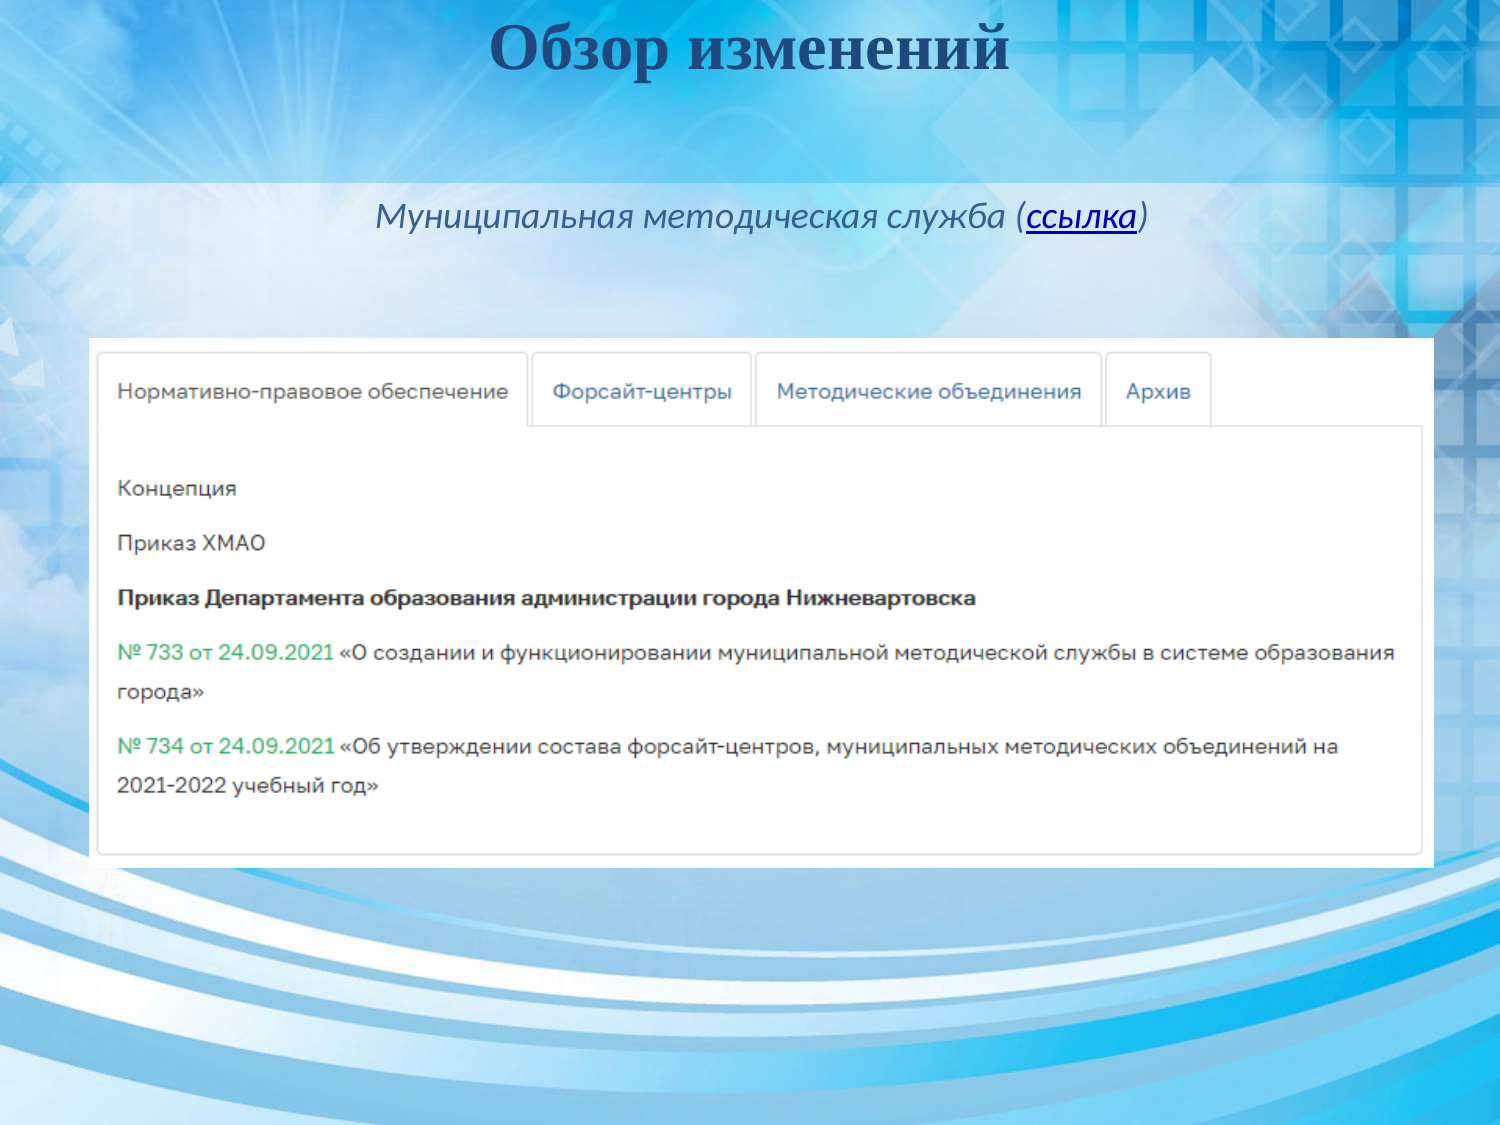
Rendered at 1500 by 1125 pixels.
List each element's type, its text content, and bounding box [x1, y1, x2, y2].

picture [0, 183, 1500, 1125]
text_box Обзор изменений [0, 0, 1500, 183]
text_box Муниципальная методическая служба (ссылка) [41, 183, 1483, 244]
